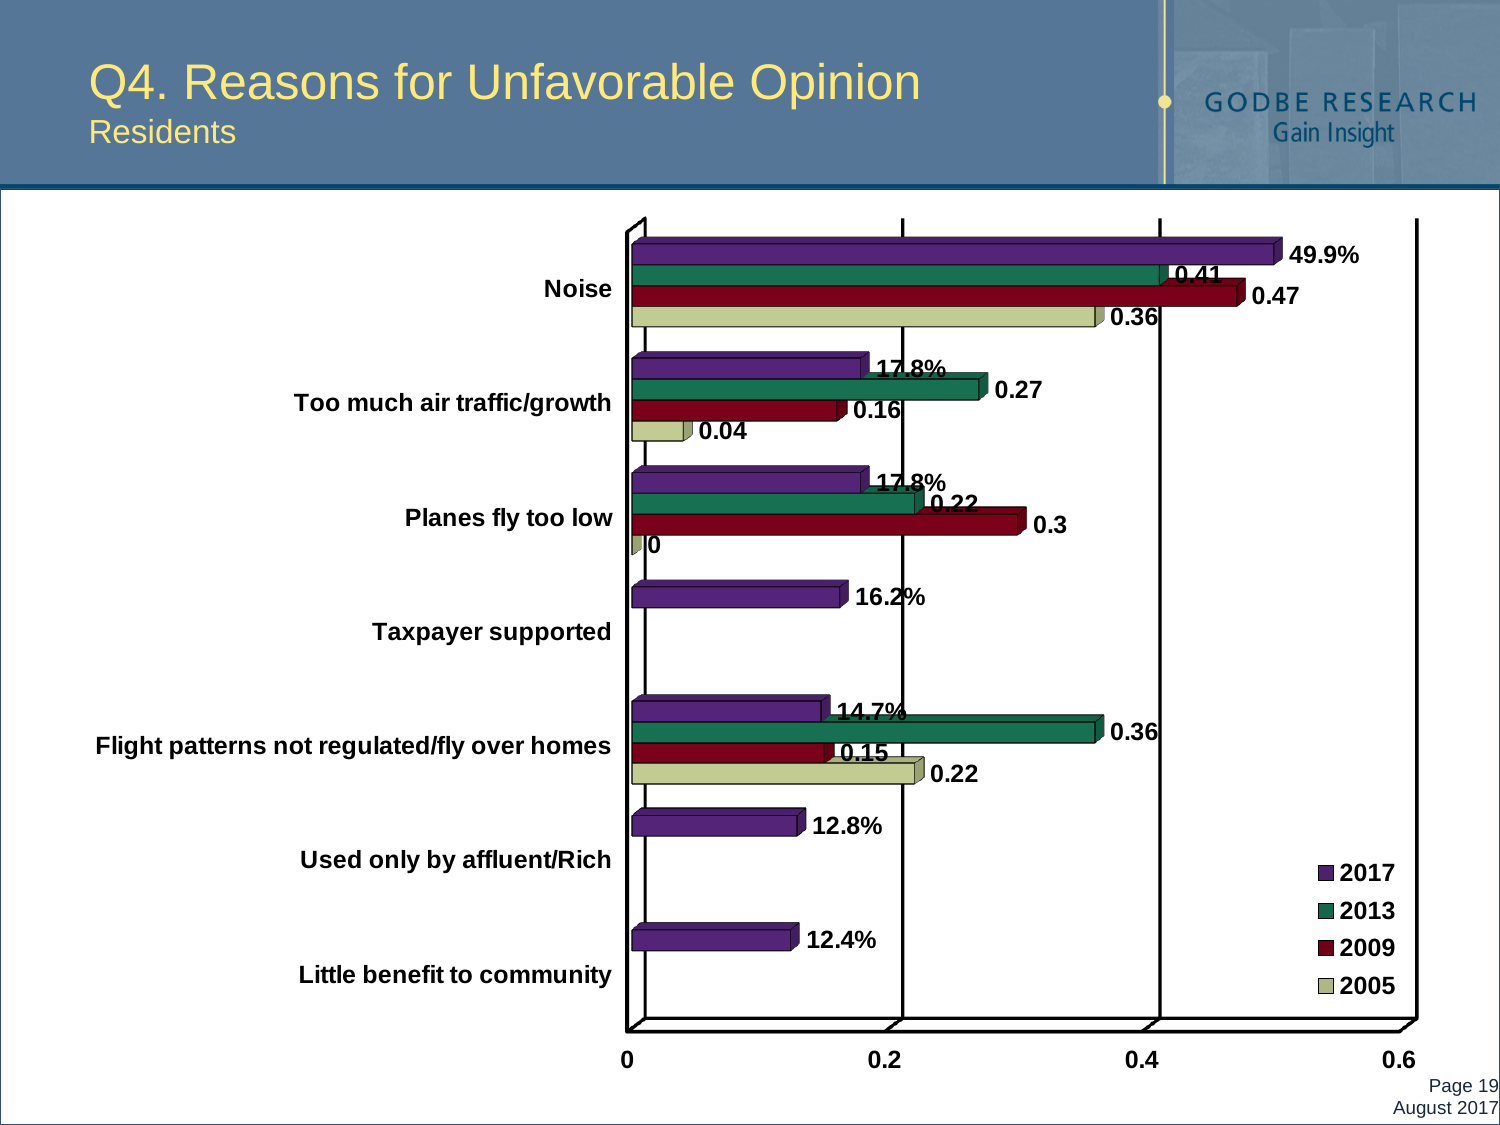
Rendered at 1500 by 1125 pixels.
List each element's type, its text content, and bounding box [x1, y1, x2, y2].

picture [0, 0, 1500, 184]
title Q4. Reasons for Unfavorable Opinion Residents [73, 49, 1162, 151]
chart [16, 193, 1484, 1098]
